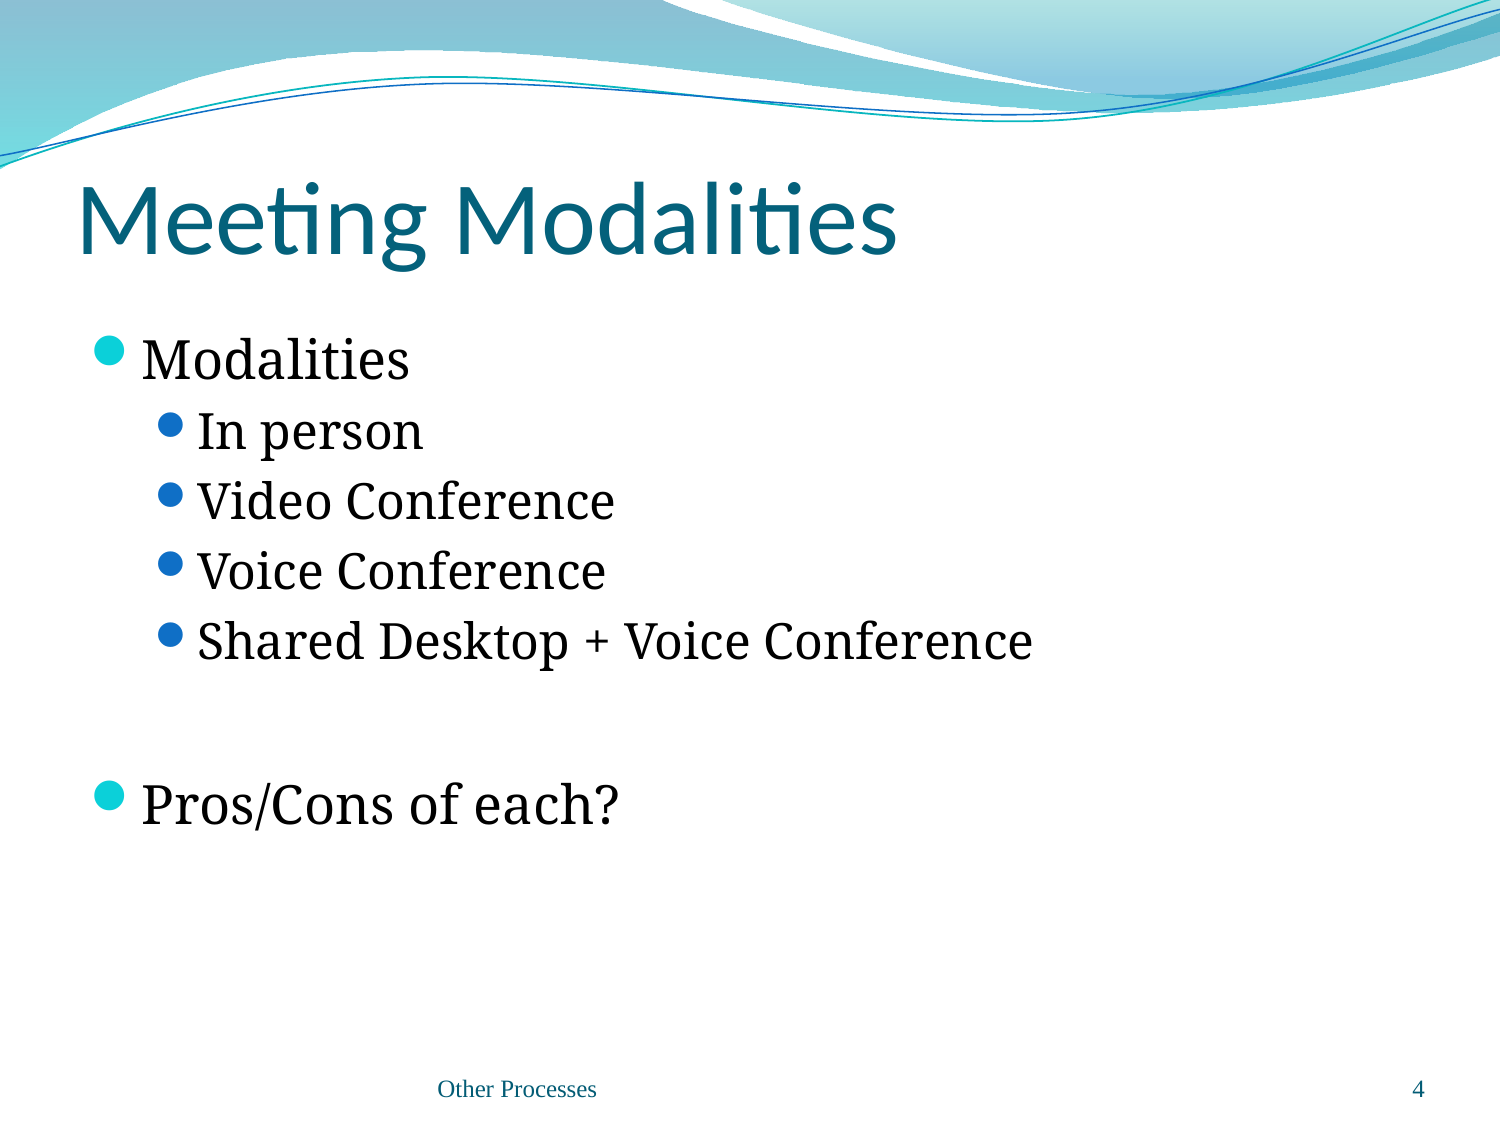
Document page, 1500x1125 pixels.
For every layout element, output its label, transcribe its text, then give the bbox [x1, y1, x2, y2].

title Meeting Modalities [74, 115, 1426, 276]
list Modalities In person Video Conference Voice Conference Shared Desktop + Voice Conference Pros/Cons of each? [74, 317, 1426, 1038]
slide_number 4 [1299, 1042, 1425, 1103]
footer Other Processes [437, 1042, 988, 1103]
